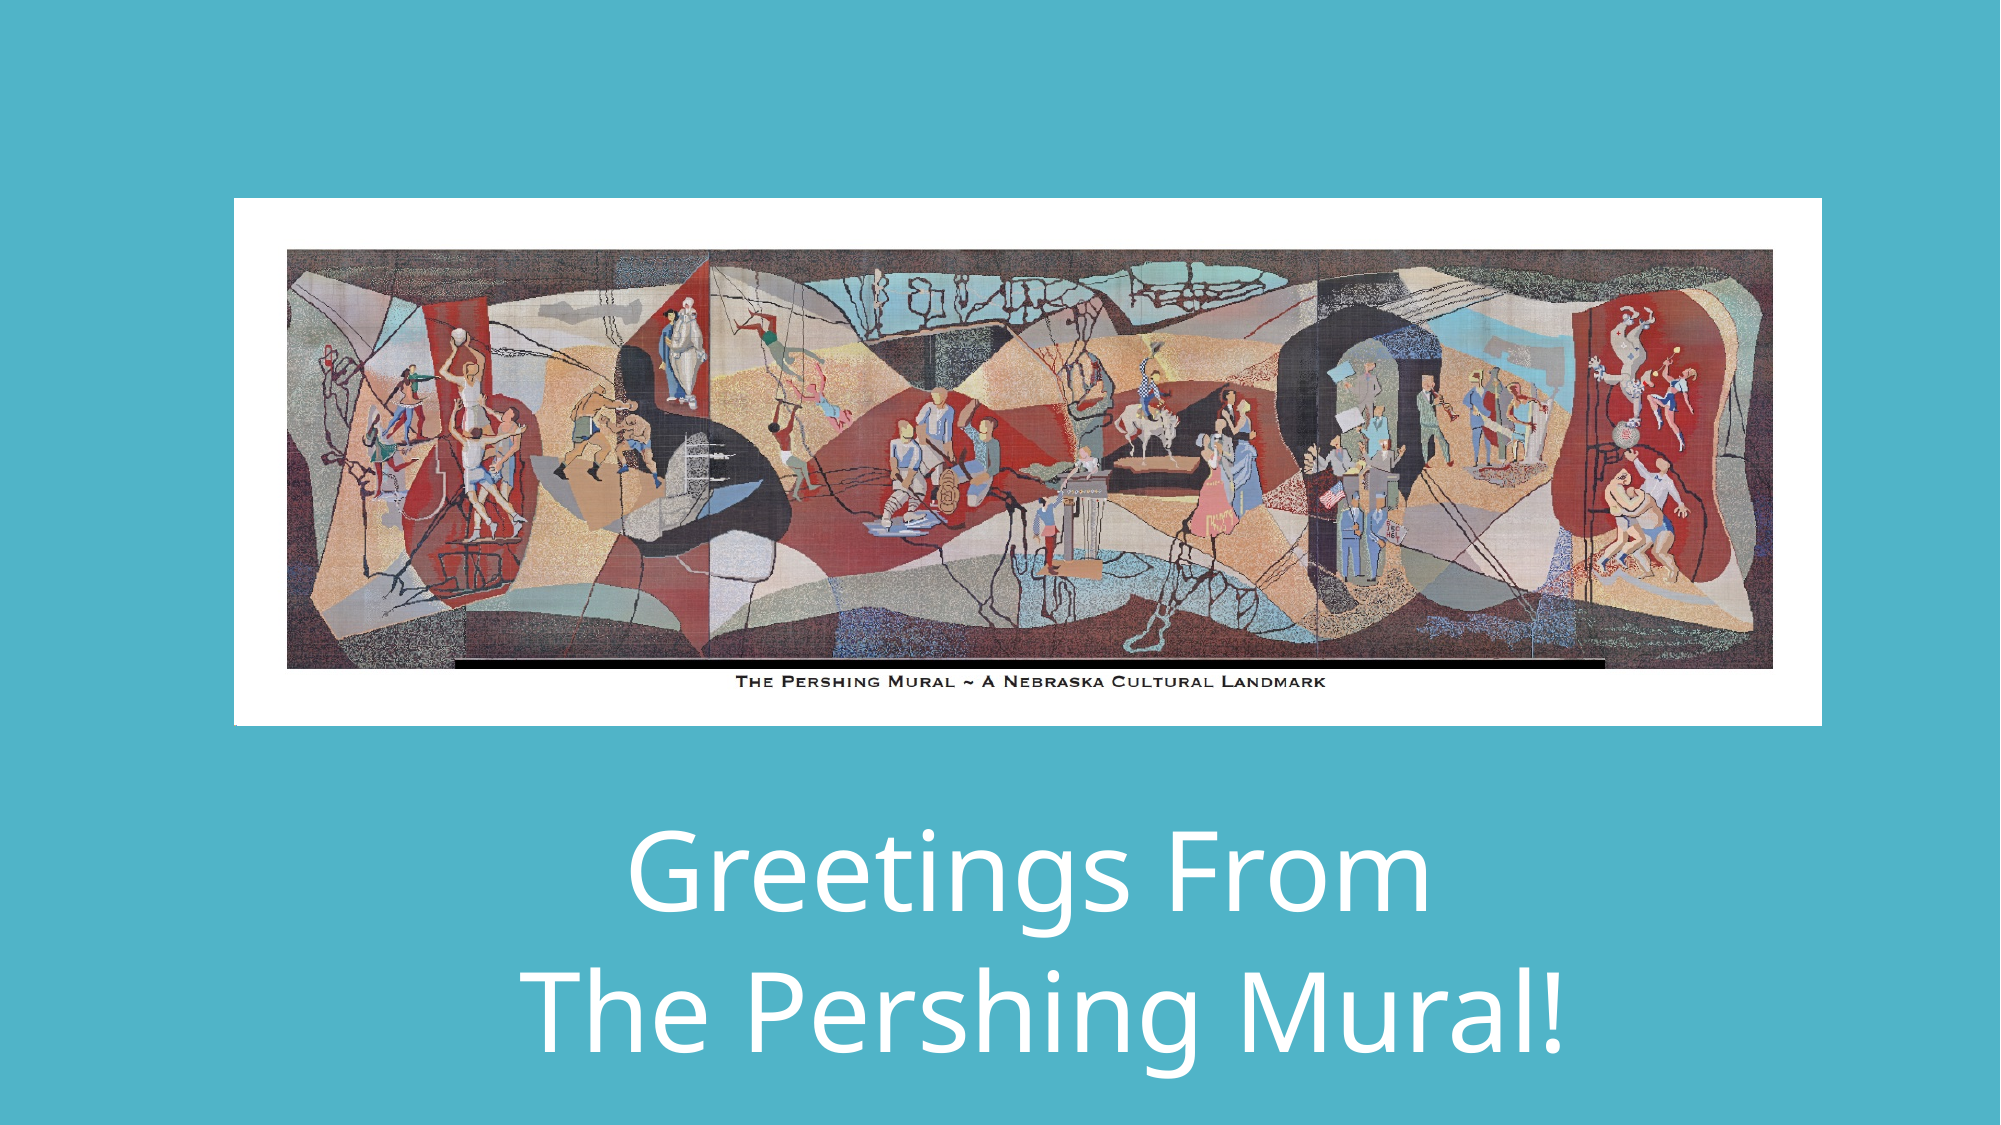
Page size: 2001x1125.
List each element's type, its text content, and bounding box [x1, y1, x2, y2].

picture [234, 198, 1822, 726]
subtitle Greetings From The Pershing Mural! [287, 813, 1802, 1084]
